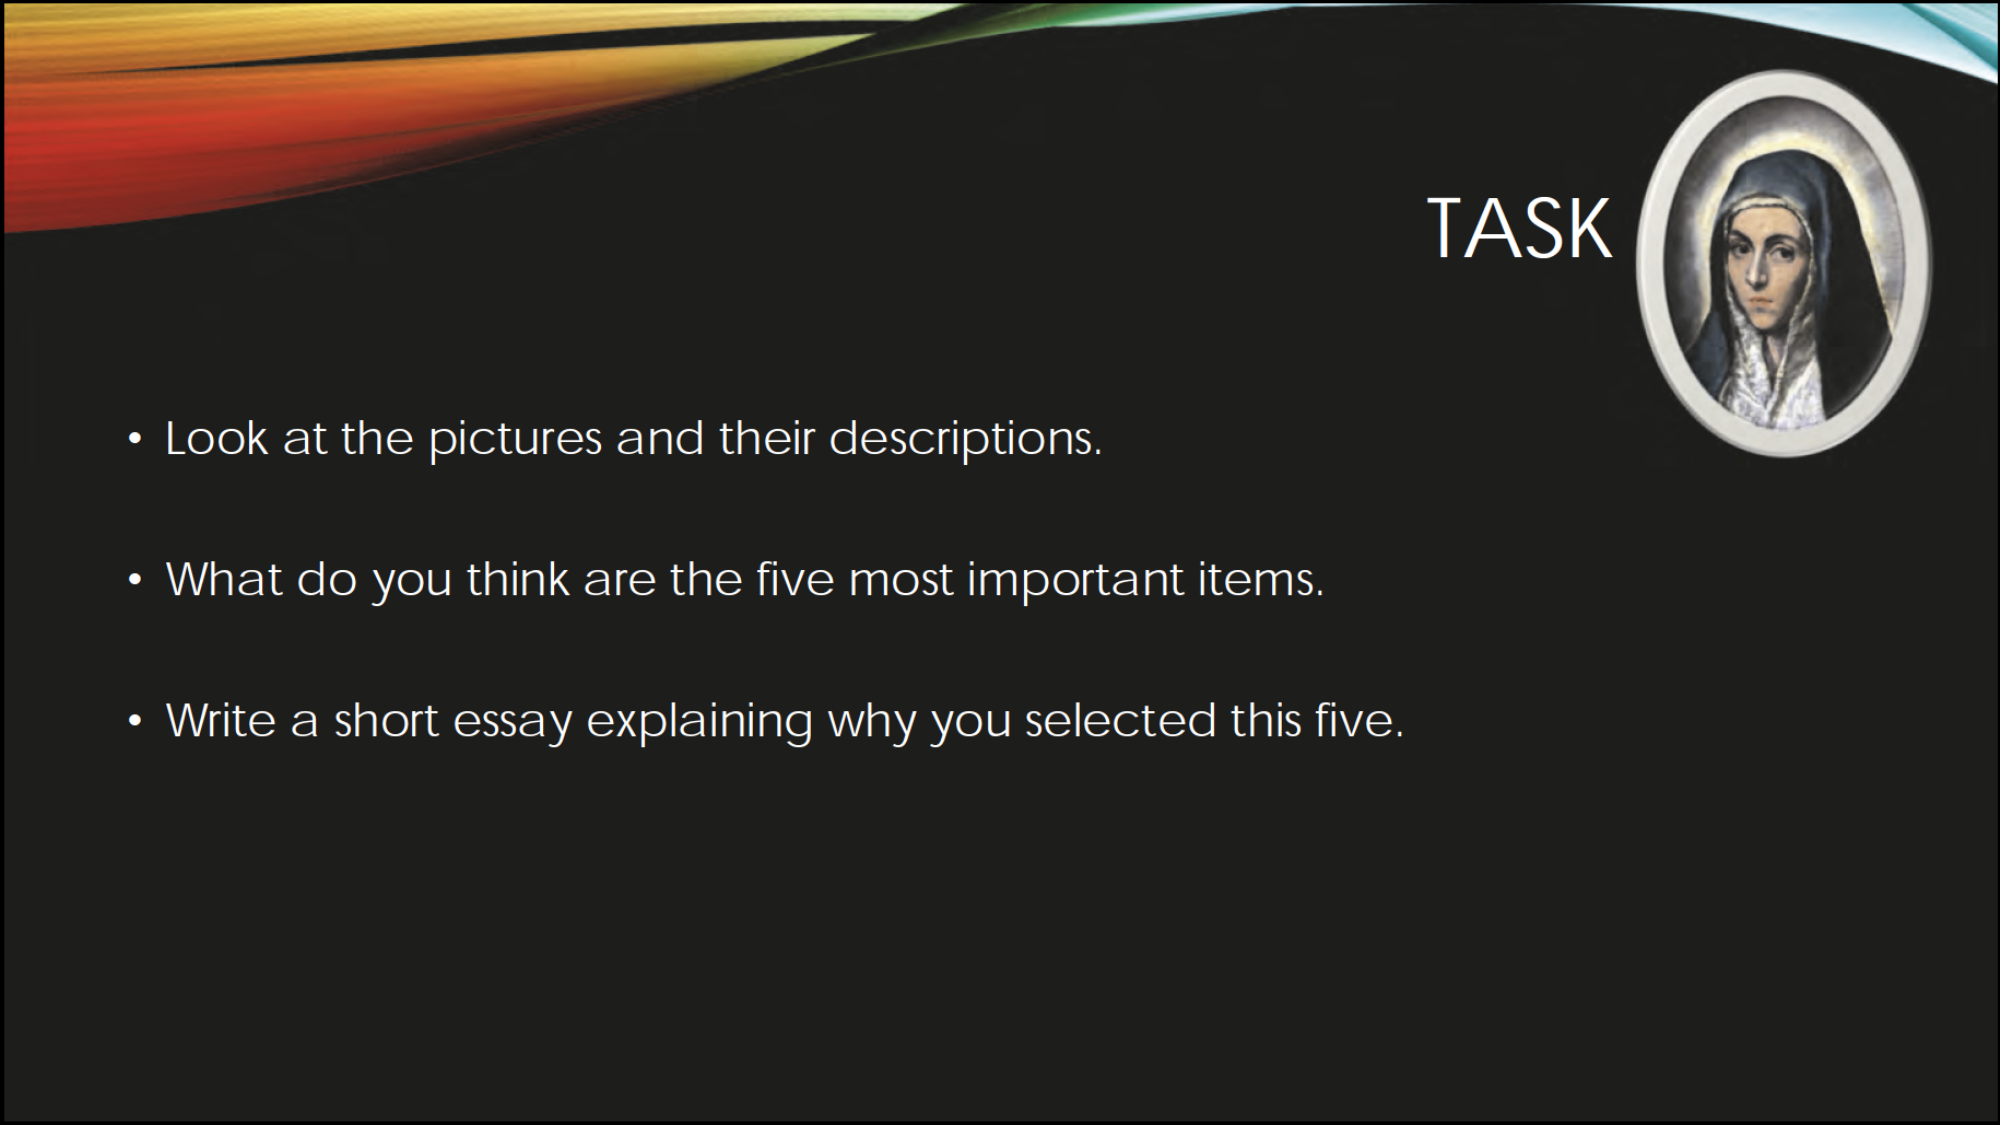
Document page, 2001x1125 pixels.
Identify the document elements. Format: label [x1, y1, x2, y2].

list [0, 0, 2000, 1125]
